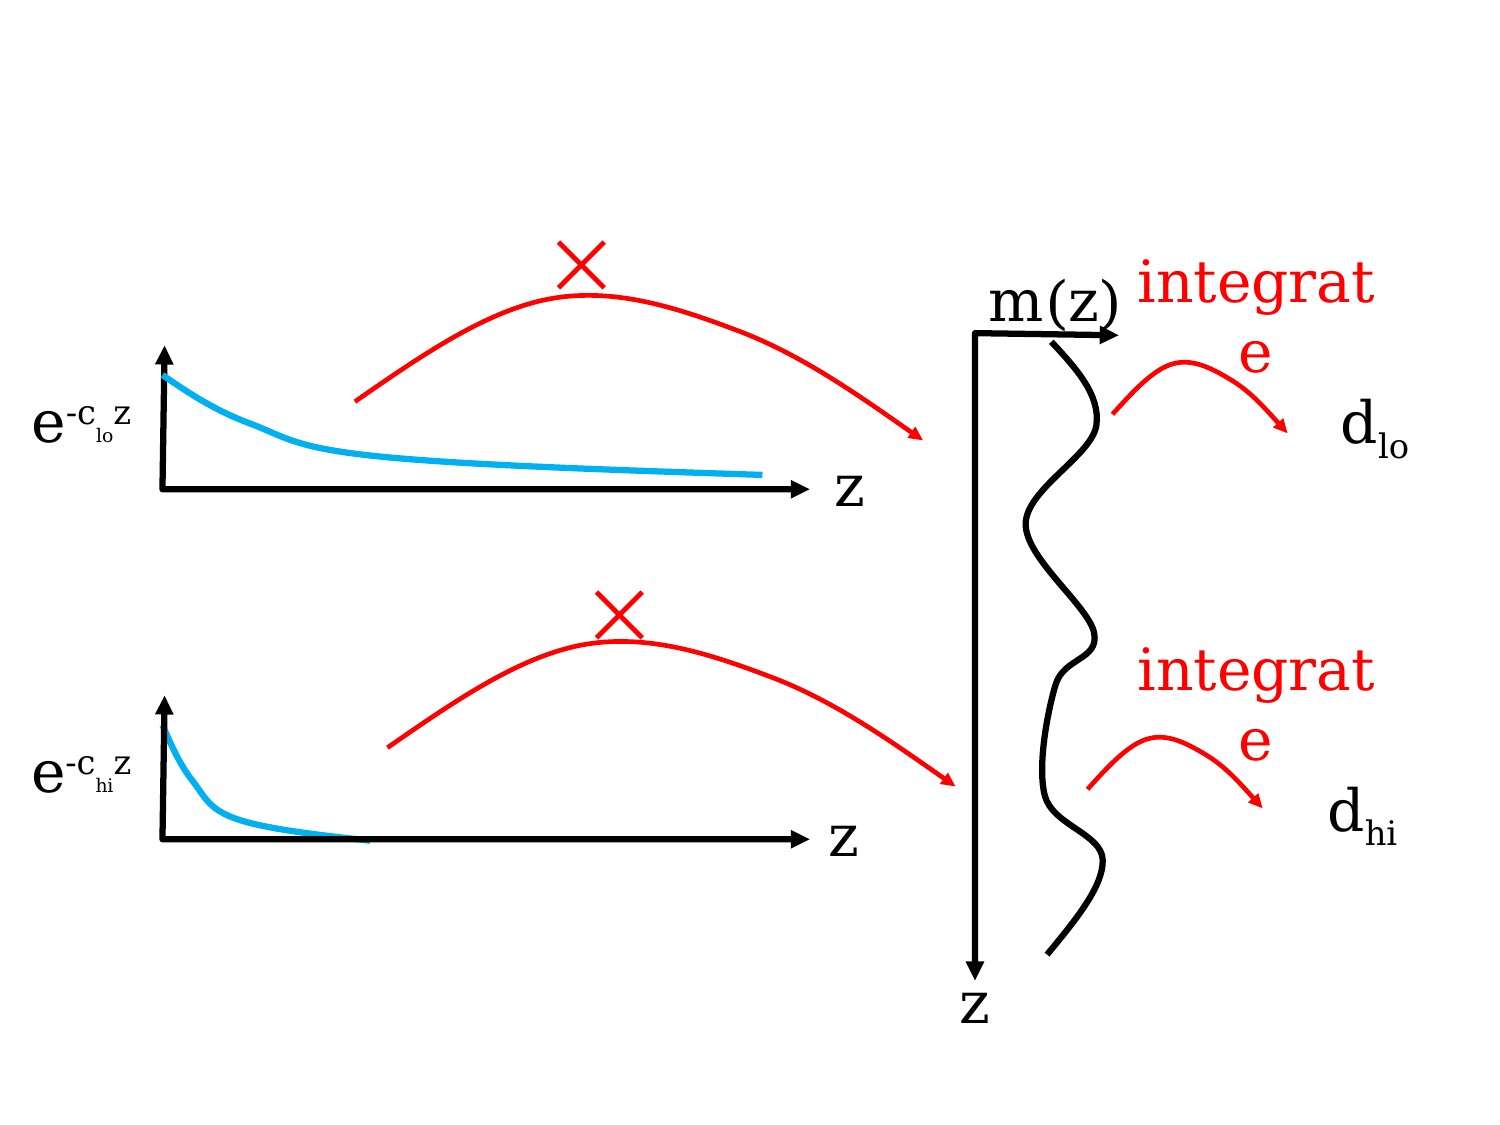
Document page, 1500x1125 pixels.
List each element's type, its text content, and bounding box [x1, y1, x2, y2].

text_box m(z) [937, 270, 1112, 326]
title e-chiz [0, 737, 163, 800]
text_box [387, 640, 956, 787]
text_box ⨉ [574, 583, 663, 634]
text_box z [799, 808, 888, 859]
text_box e-cloz [0, 387, 163, 450]
text_box [161, 377, 805, 496]
text_box [1086, 746, 1263, 809]
text_box ⨉ [537, 233, 625, 284]
text_box dlo [1299, 399, 1450, 450]
text_box integrate [1112, 270, 1400, 359]
text_box dhi [1287, 787, 1438, 838]
text_box integrate [1112, 658, 1400, 746]
text_box [354, 294, 923, 441]
text_box [968, 328, 1114, 975]
text_box [1024, 341, 1104, 956]
text_box z [805, 458, 894, 509]
text_box [158, 345, 683, 461]
text_box [162, 374, 763, 476]
text_box [1111, 361, 1288, 434]
text_box [158, 695, 799, 846]
text_box z [931, 975, 1019, 1025]
